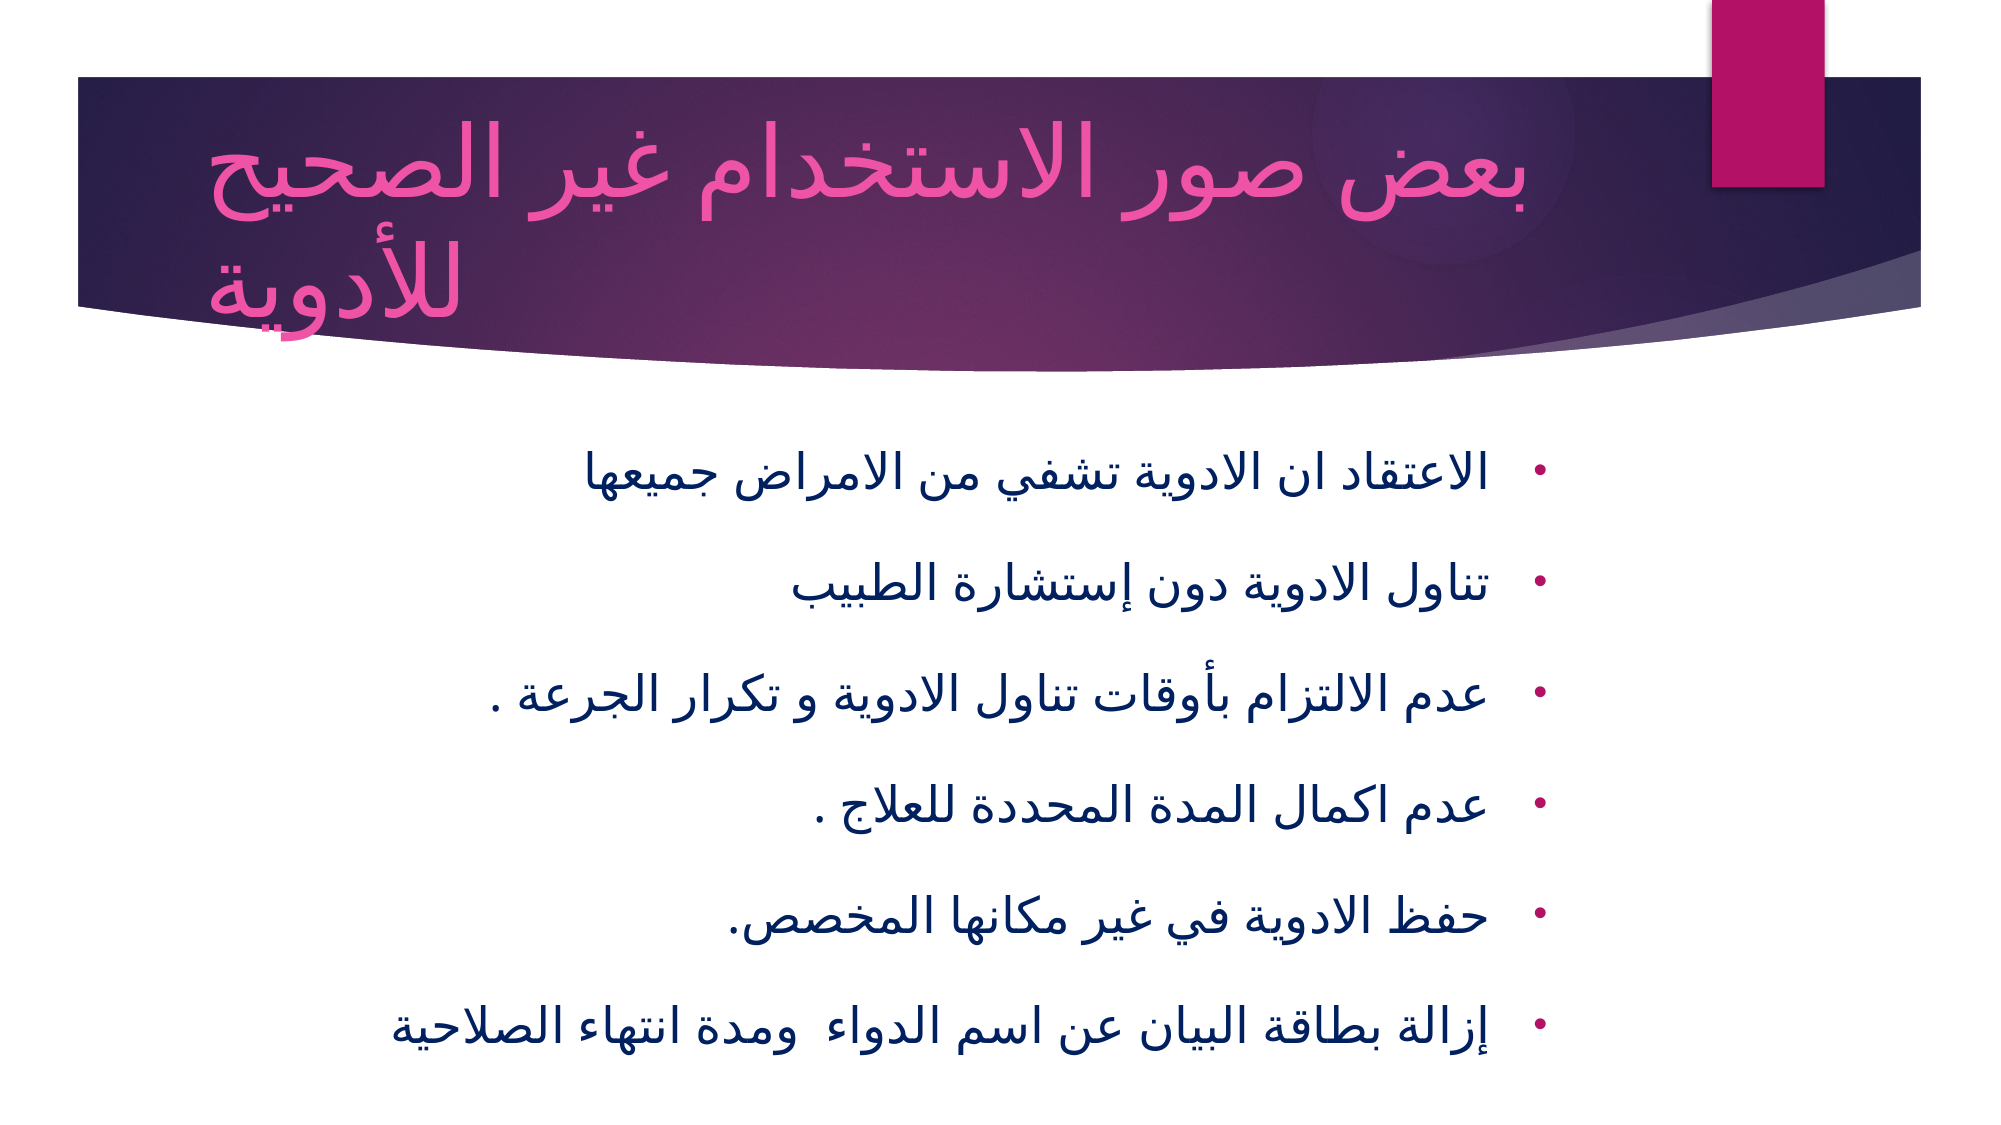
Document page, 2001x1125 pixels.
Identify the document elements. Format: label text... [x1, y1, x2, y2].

list الاعتقاد ان الادوية تشفي من الامراض جميعها تناول الادوية دون إستشارة الطبيب عدم الالتزام بأوقات تناول الادوية و تكرار الجرعة . عدم اكمال المدة المحددة للعلاج . حفظ الادوية في غير مكانها المخصص. إزالة بطاقة البيان عن اسم الدواء ومدة انتهاء الصلاحية [189, 402, 1638, 1125]
title بعض صور الاستخدام غير الصحيح للأدوية [189, 159, 1627, 276]
